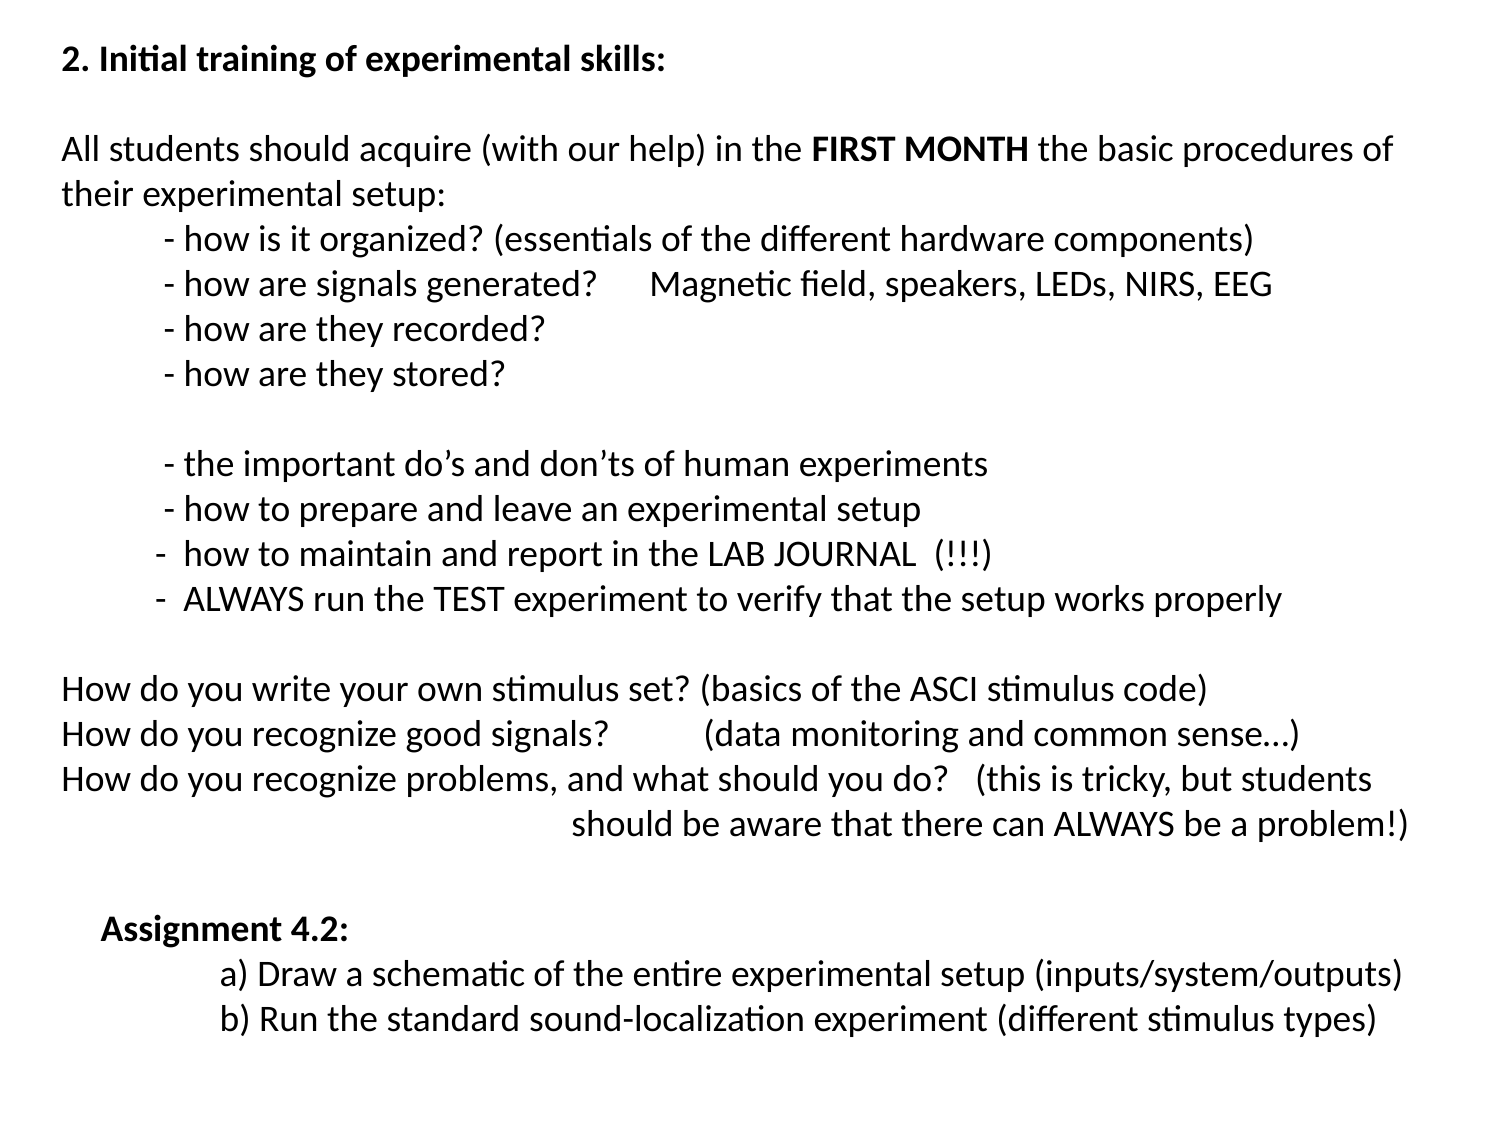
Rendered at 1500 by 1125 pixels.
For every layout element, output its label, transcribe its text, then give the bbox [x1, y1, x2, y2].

text_box Assignment 4.2: a) Draw a schematic of the entire experimental setup (inputs/system/outputs) b) Run the standard sound-localization experiment (different stimulus types) [85, 896, 1420, 1047]
text_box 2. Initial training of experimental skills: All students should acquire (with our help) in the FIRST MONTH the basic procedures of their experimental setup: - how is it organized? (essentials of the different hardware components) - how are signals generated? Magnetic field, speakers, LEDs, NIRS, EEG - how are they recorded? - how are they stored? - the important do’s and don’ts of human experiments - how to prepare and leave an experimental setup - how to maintain and report in the LAB JOURNAL (!!!) - ALWAYS run the TEST experiment to verify that the setup works properly How do you write your own stimulus set? (basics of the ASCI stimulus code) How do you recognize good signals? (data monitoring and common sense…) How do you recognize problems, and what should you do? (this is tricky, but students should be aware that there can ALWAYS be a problem!) [46, 26, 1441, 896]
